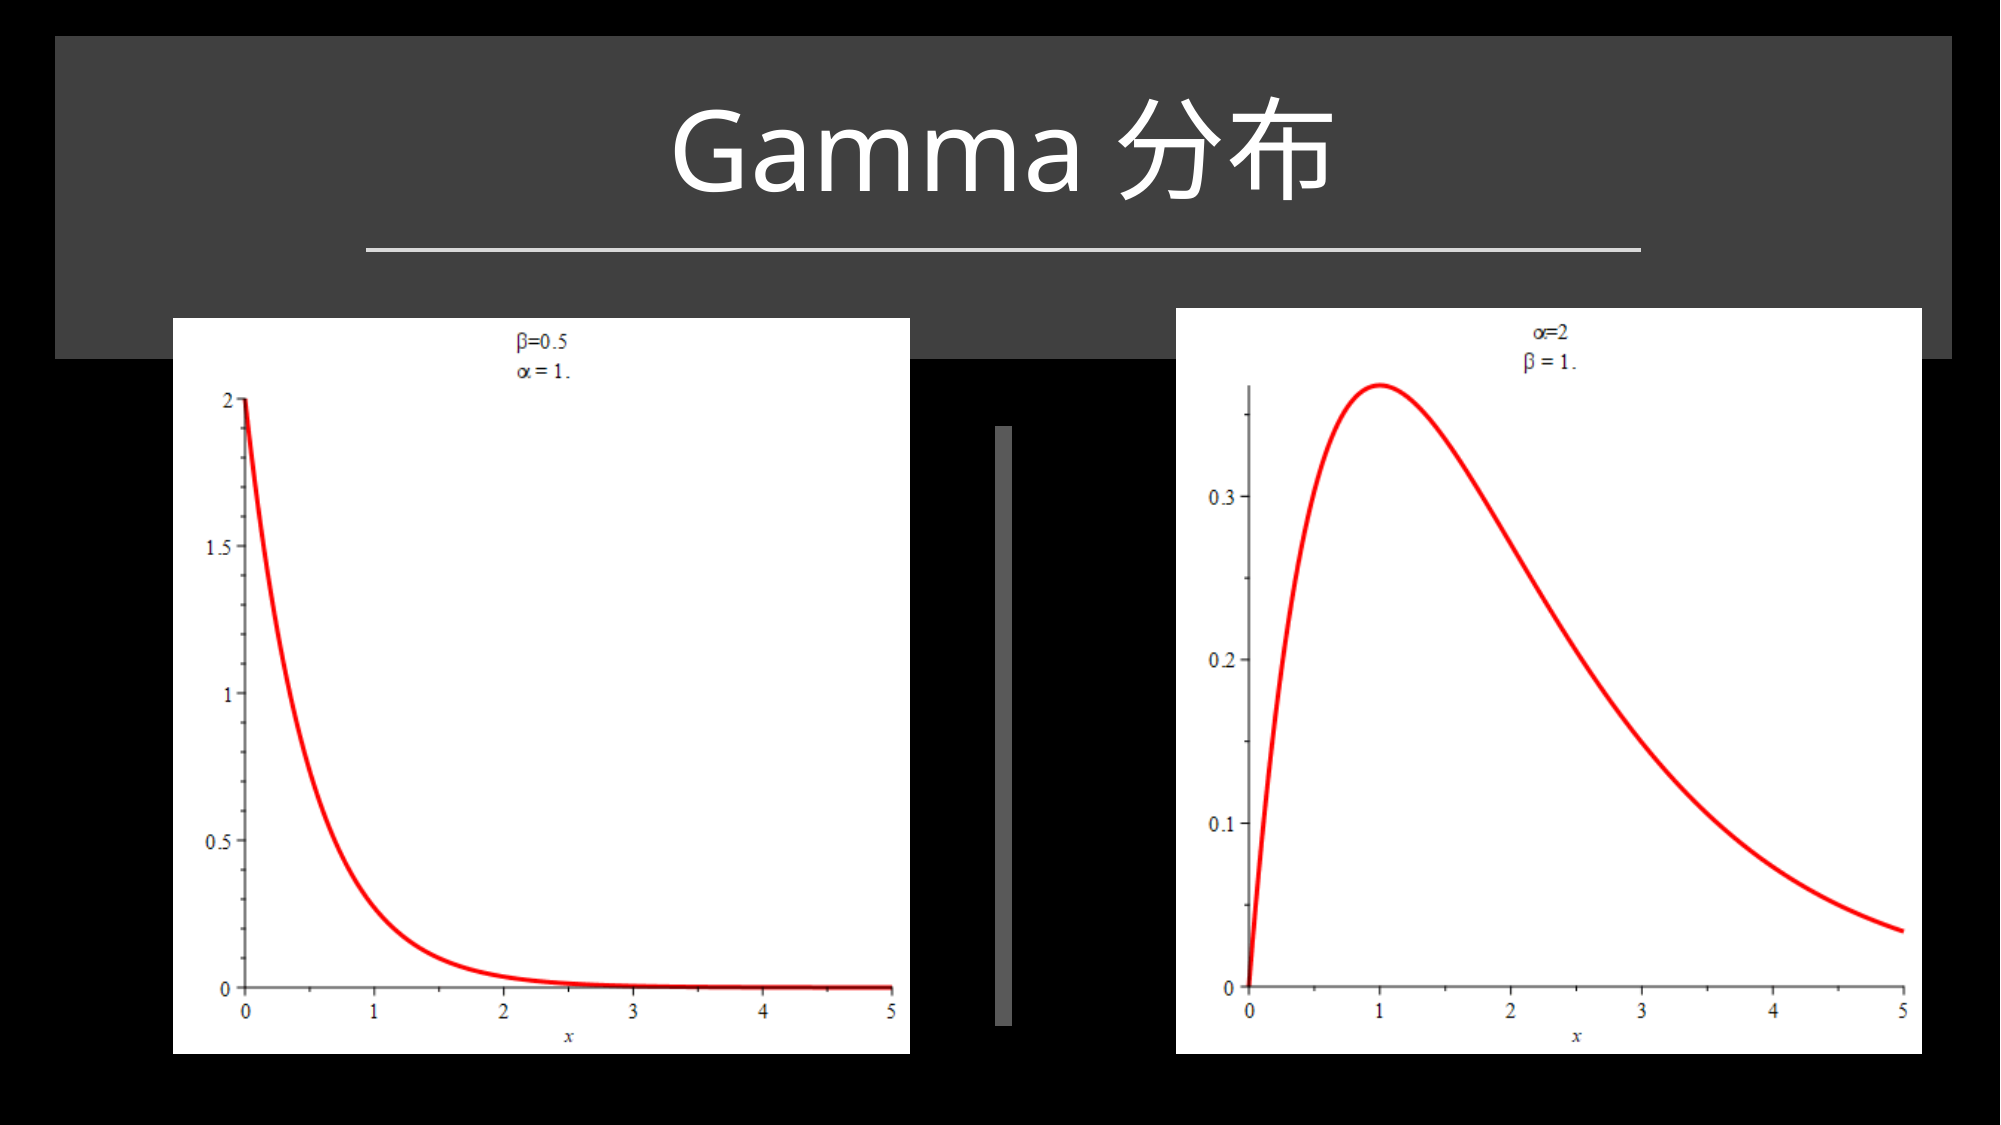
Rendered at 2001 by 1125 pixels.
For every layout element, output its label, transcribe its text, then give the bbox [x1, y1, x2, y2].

picture [1176, 308, 1922, 1054]
picture [173, 318, 910, 1054]
title Gamma分布 [89, 71, 1917, 224]
text_box [64, 45, 1942, 350]
